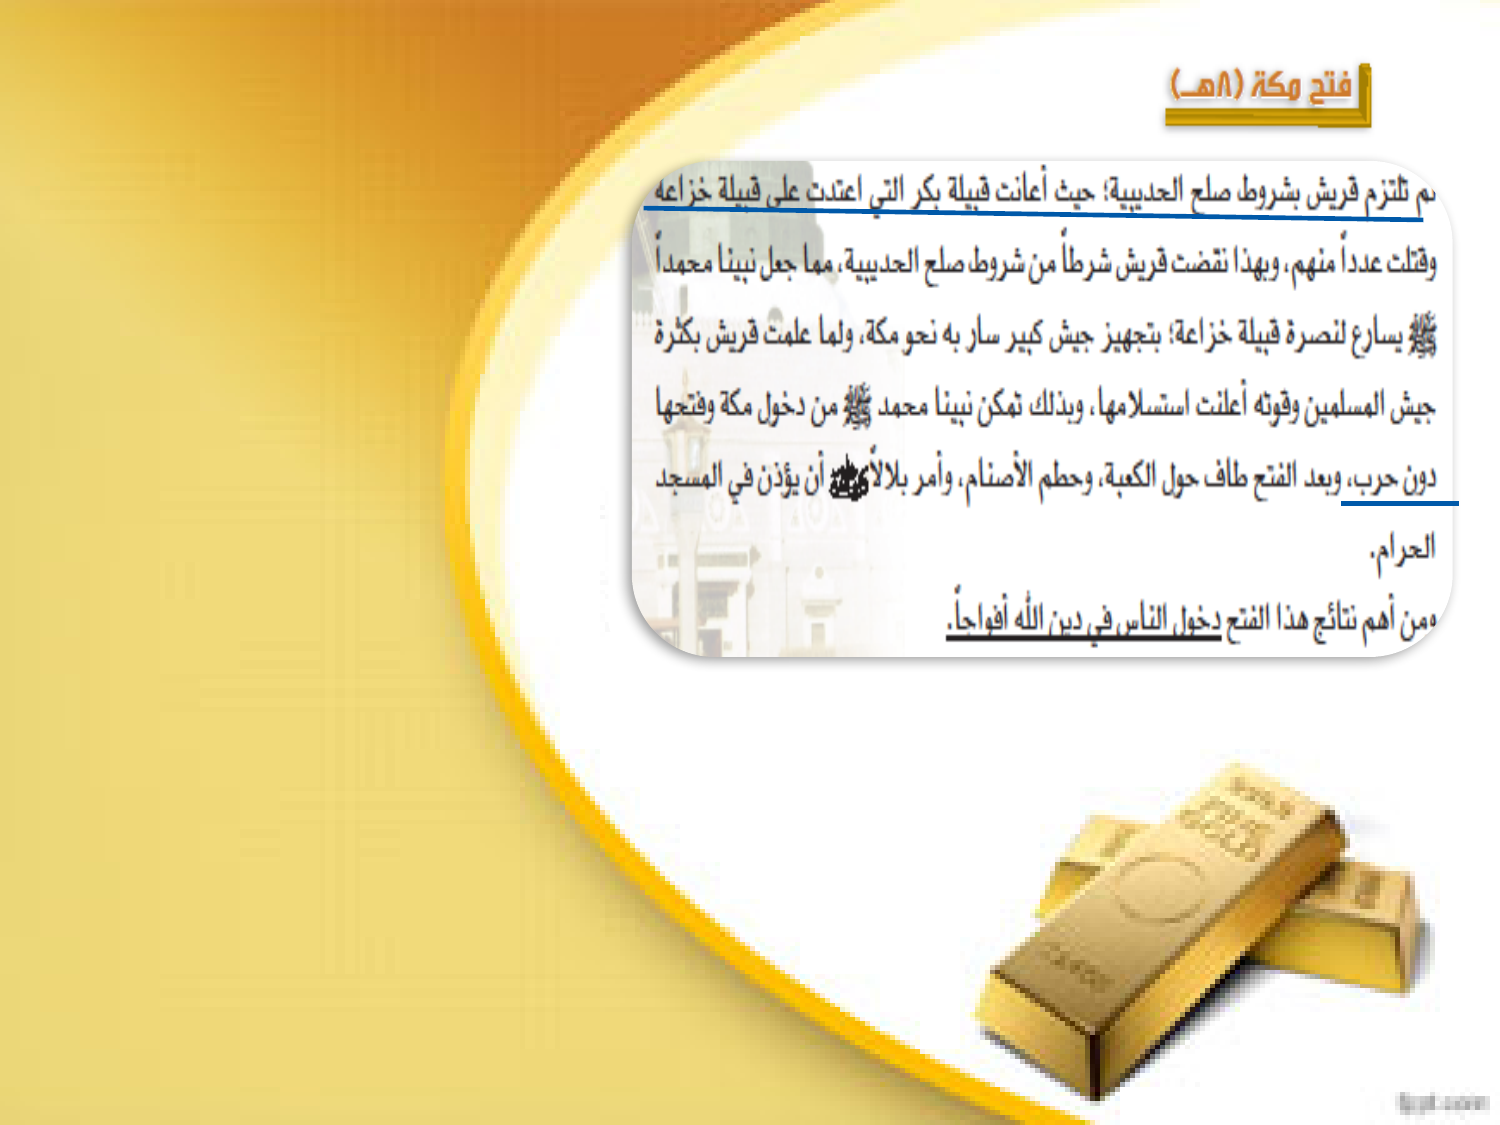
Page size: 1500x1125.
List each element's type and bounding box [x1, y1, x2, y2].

picture [0, 0, 1500, 1125]
text_box [643, 207, 1424, 221]
